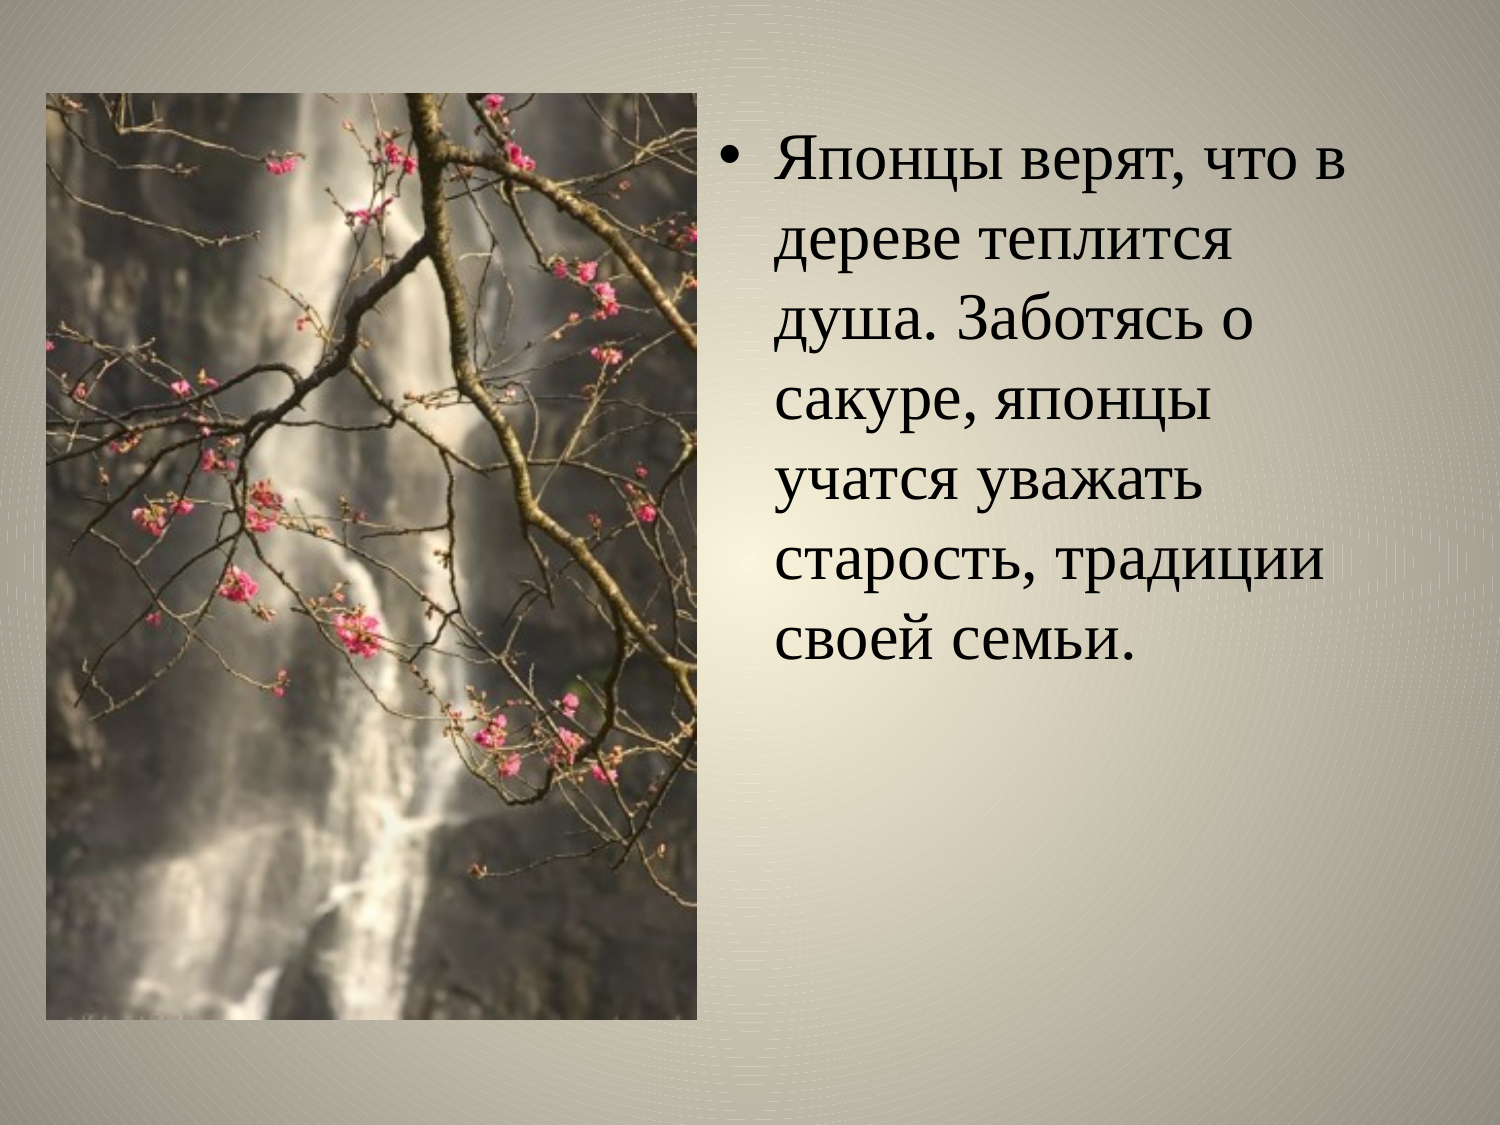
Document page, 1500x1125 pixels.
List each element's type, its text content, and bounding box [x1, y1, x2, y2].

list Японцы верят, что в дереве теплится душа. Заботясь о сакуре, японцы учатся уважать старость, традиции своей семьи. [703, 105, 1425, 1005]
picture [46, 93, 698, 1020]
